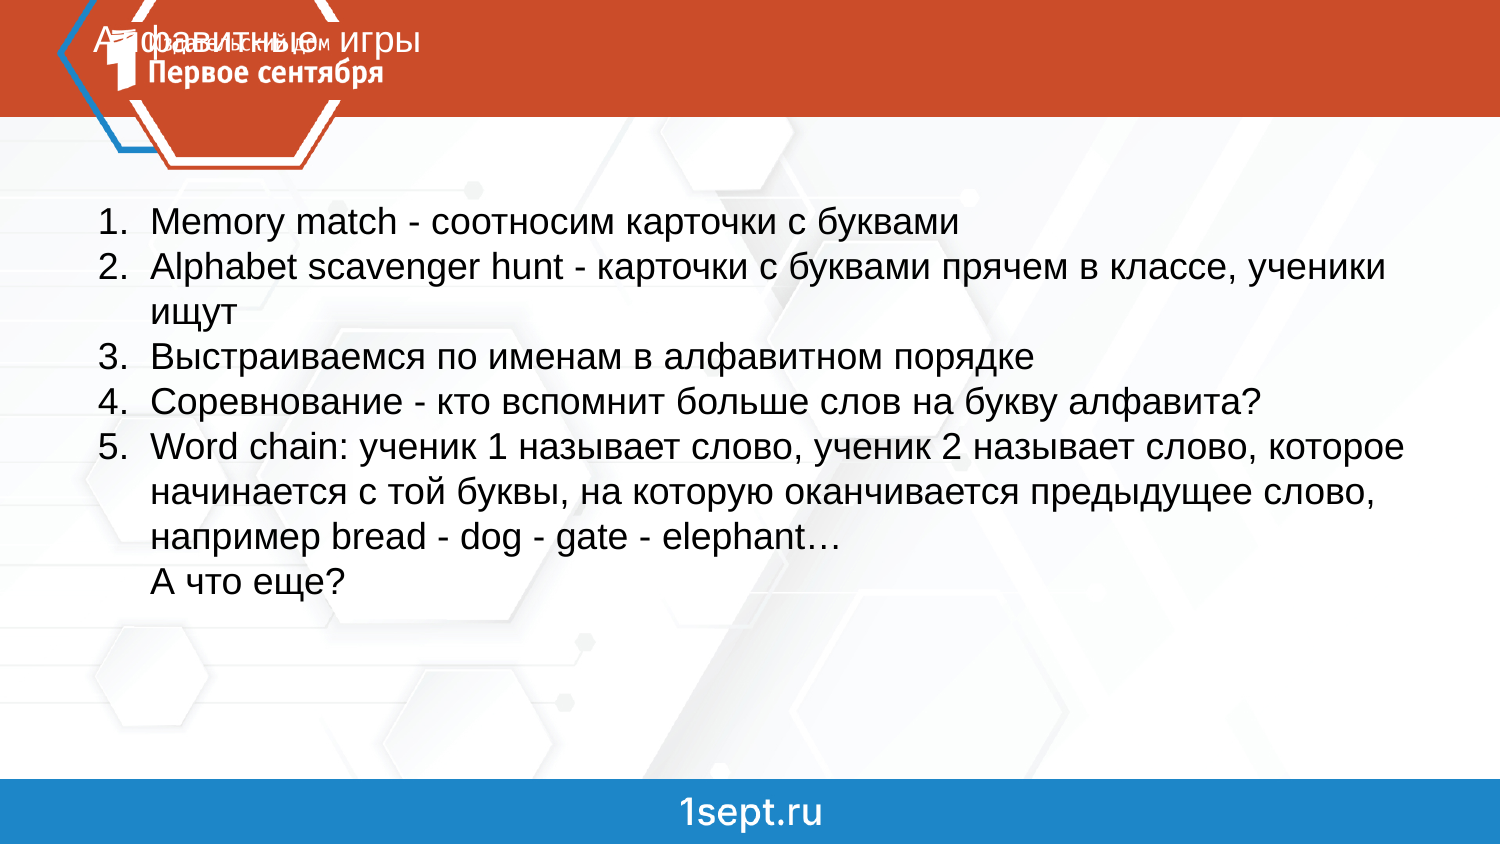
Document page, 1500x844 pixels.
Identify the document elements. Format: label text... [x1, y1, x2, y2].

list Memory match - соотносим карточки с буквами Alphabet scavenger hunt - карточки с буквами прячем в классе, ученики ищут Выстраиваемся по именам в алфавитном порядке Соревнование - кто вспомнит больше слов на букву алфавита? Word chain: ученик 1 называет слово, ученик 2 называет слово, которое начинается с той буквы, на которую оканчивается предыдущее слово, например bread - dog - gate - elephant… А что еще? [75, 196, 1425, 754]
picture [0, 0, 1500, 844]
title Алфавитные игры [93, 0, 1444, 74]
